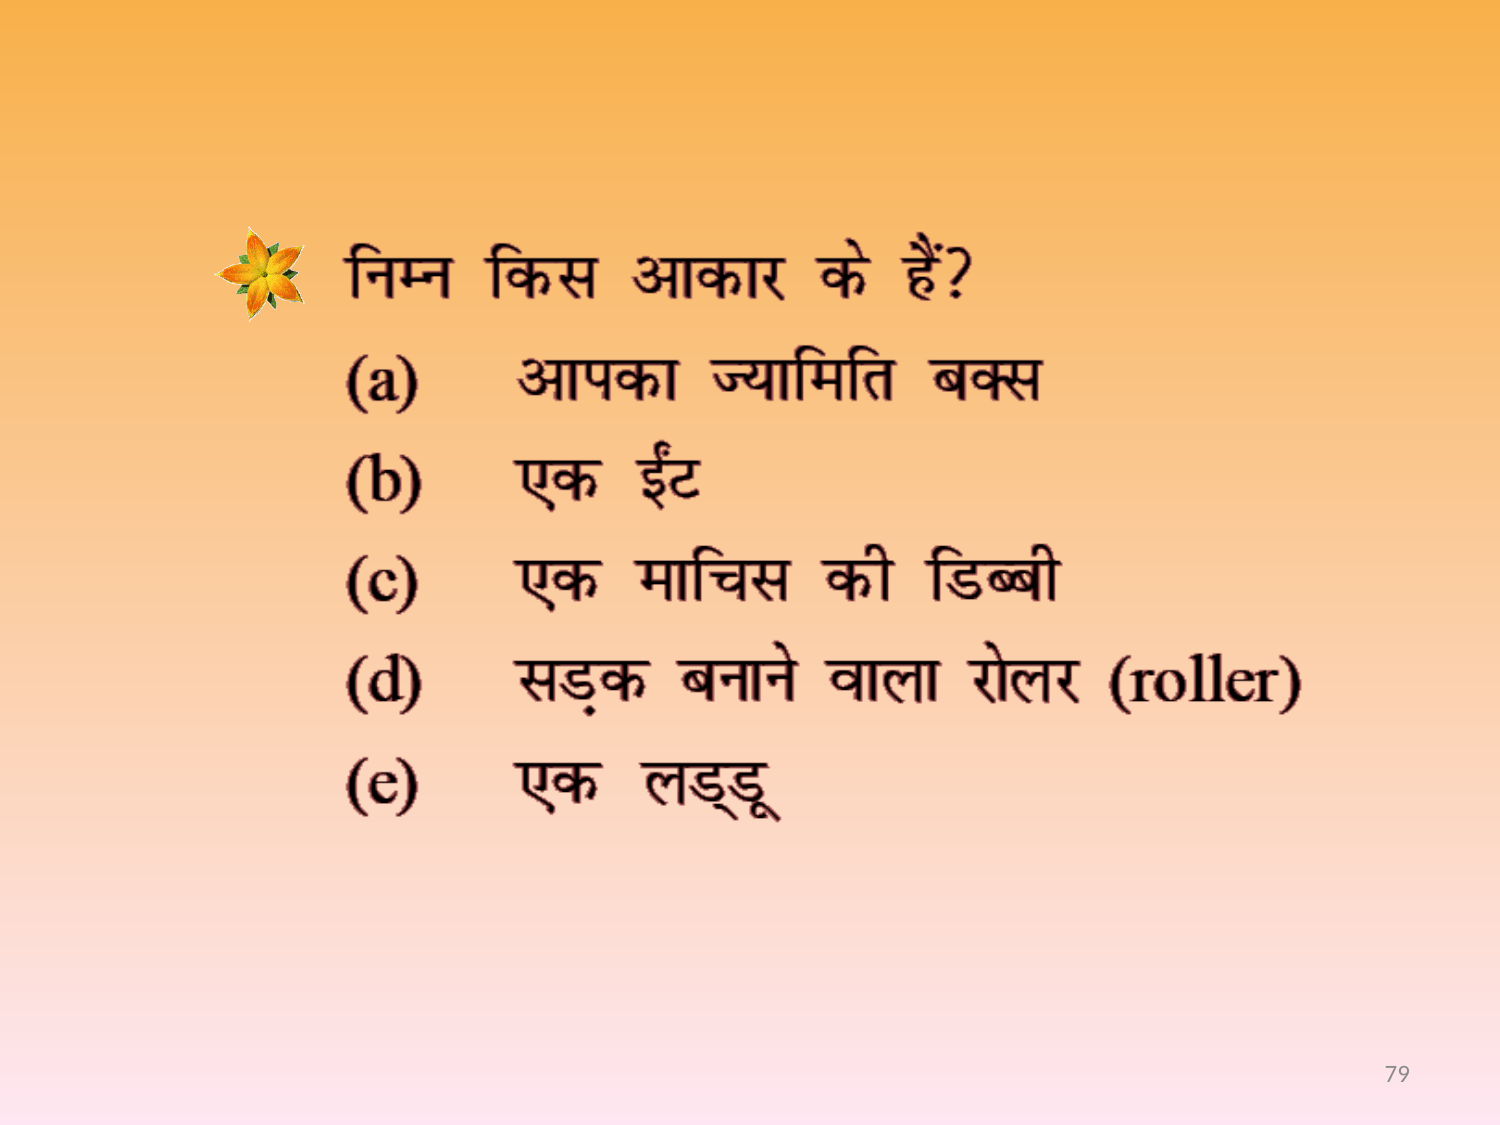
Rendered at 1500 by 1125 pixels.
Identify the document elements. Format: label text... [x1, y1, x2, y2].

picture [212, 199, 1324, 843]
slide_number 79 [1074, 1042, 1425, 1103]
